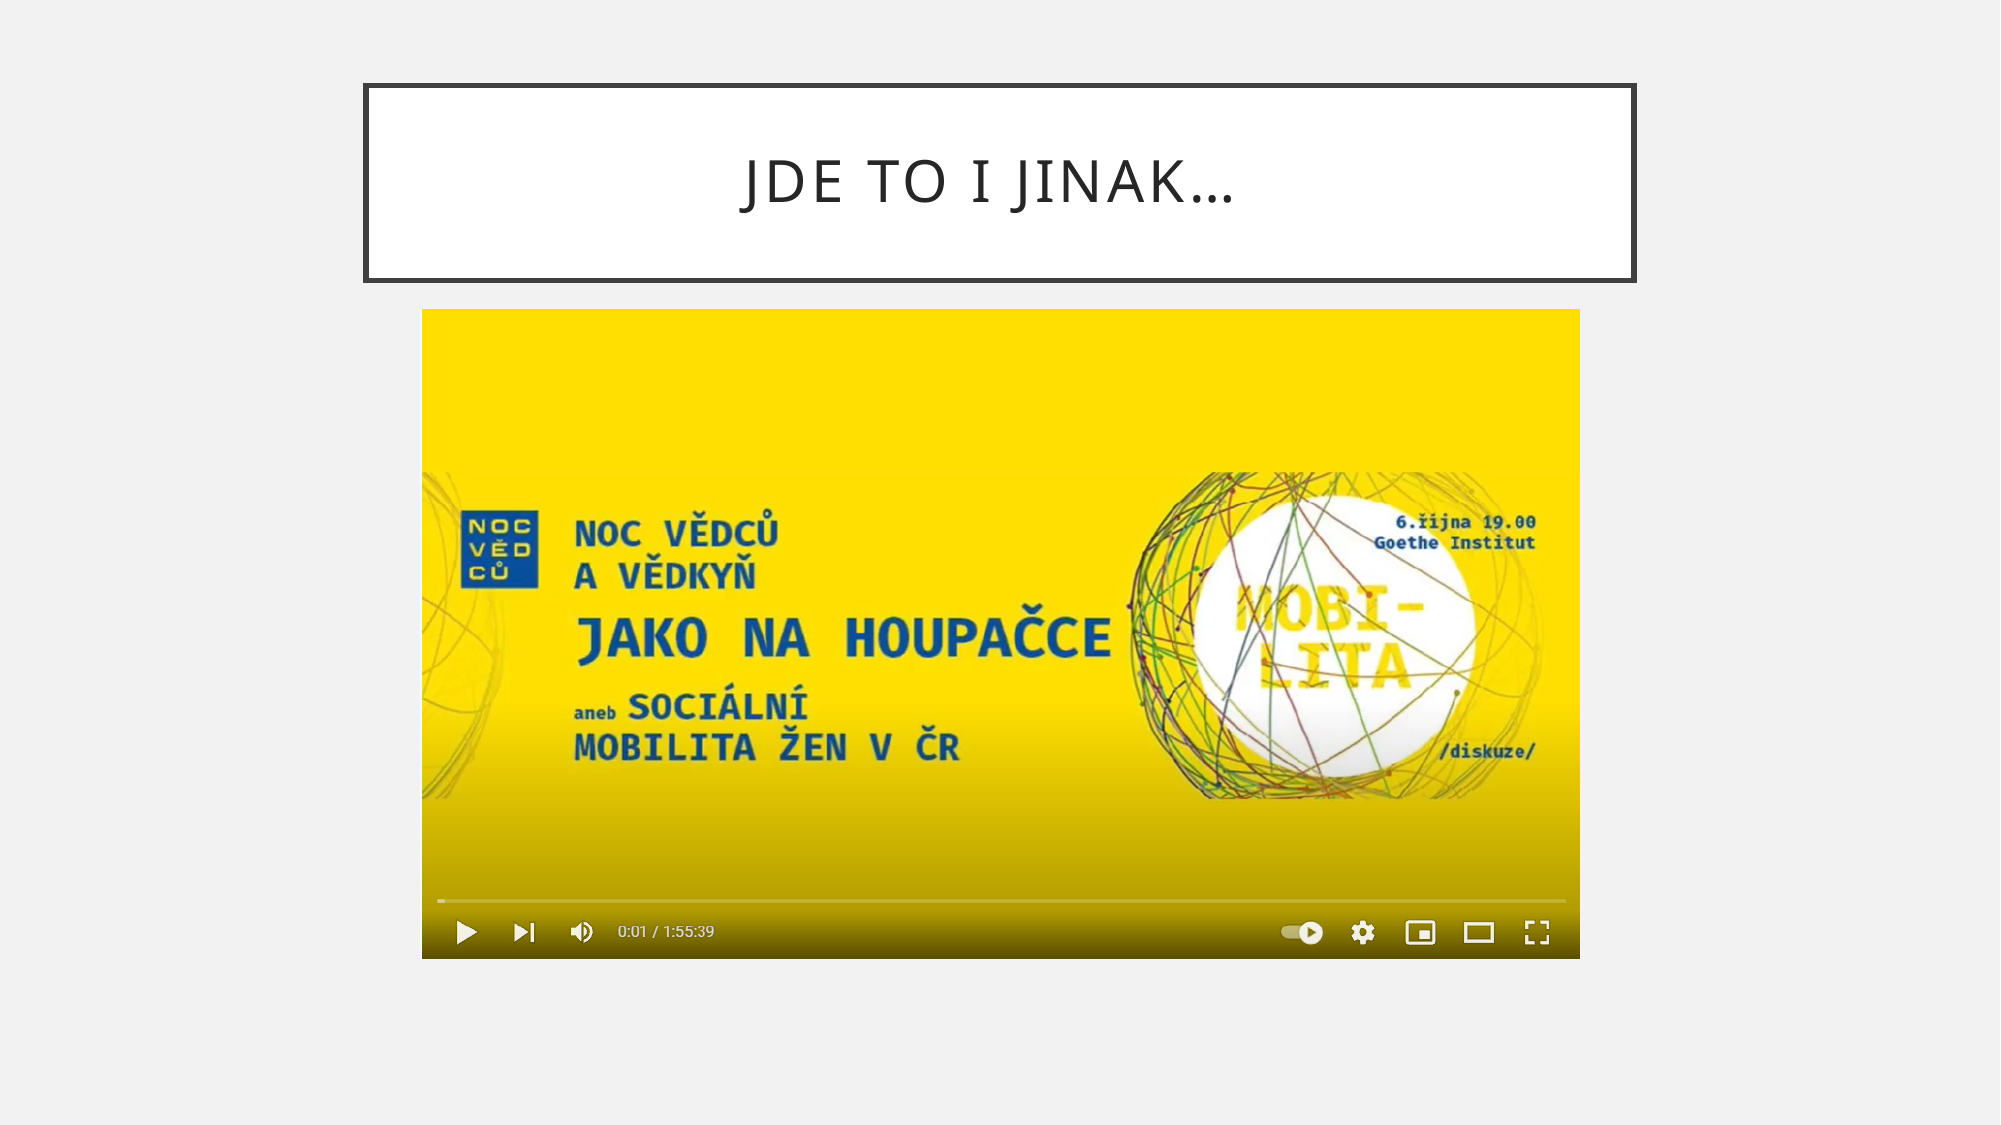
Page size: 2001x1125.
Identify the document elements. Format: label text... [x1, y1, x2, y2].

title Jde to i jinak… [363, 83, 1637, 283]
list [420, 309, 1580, 959]
